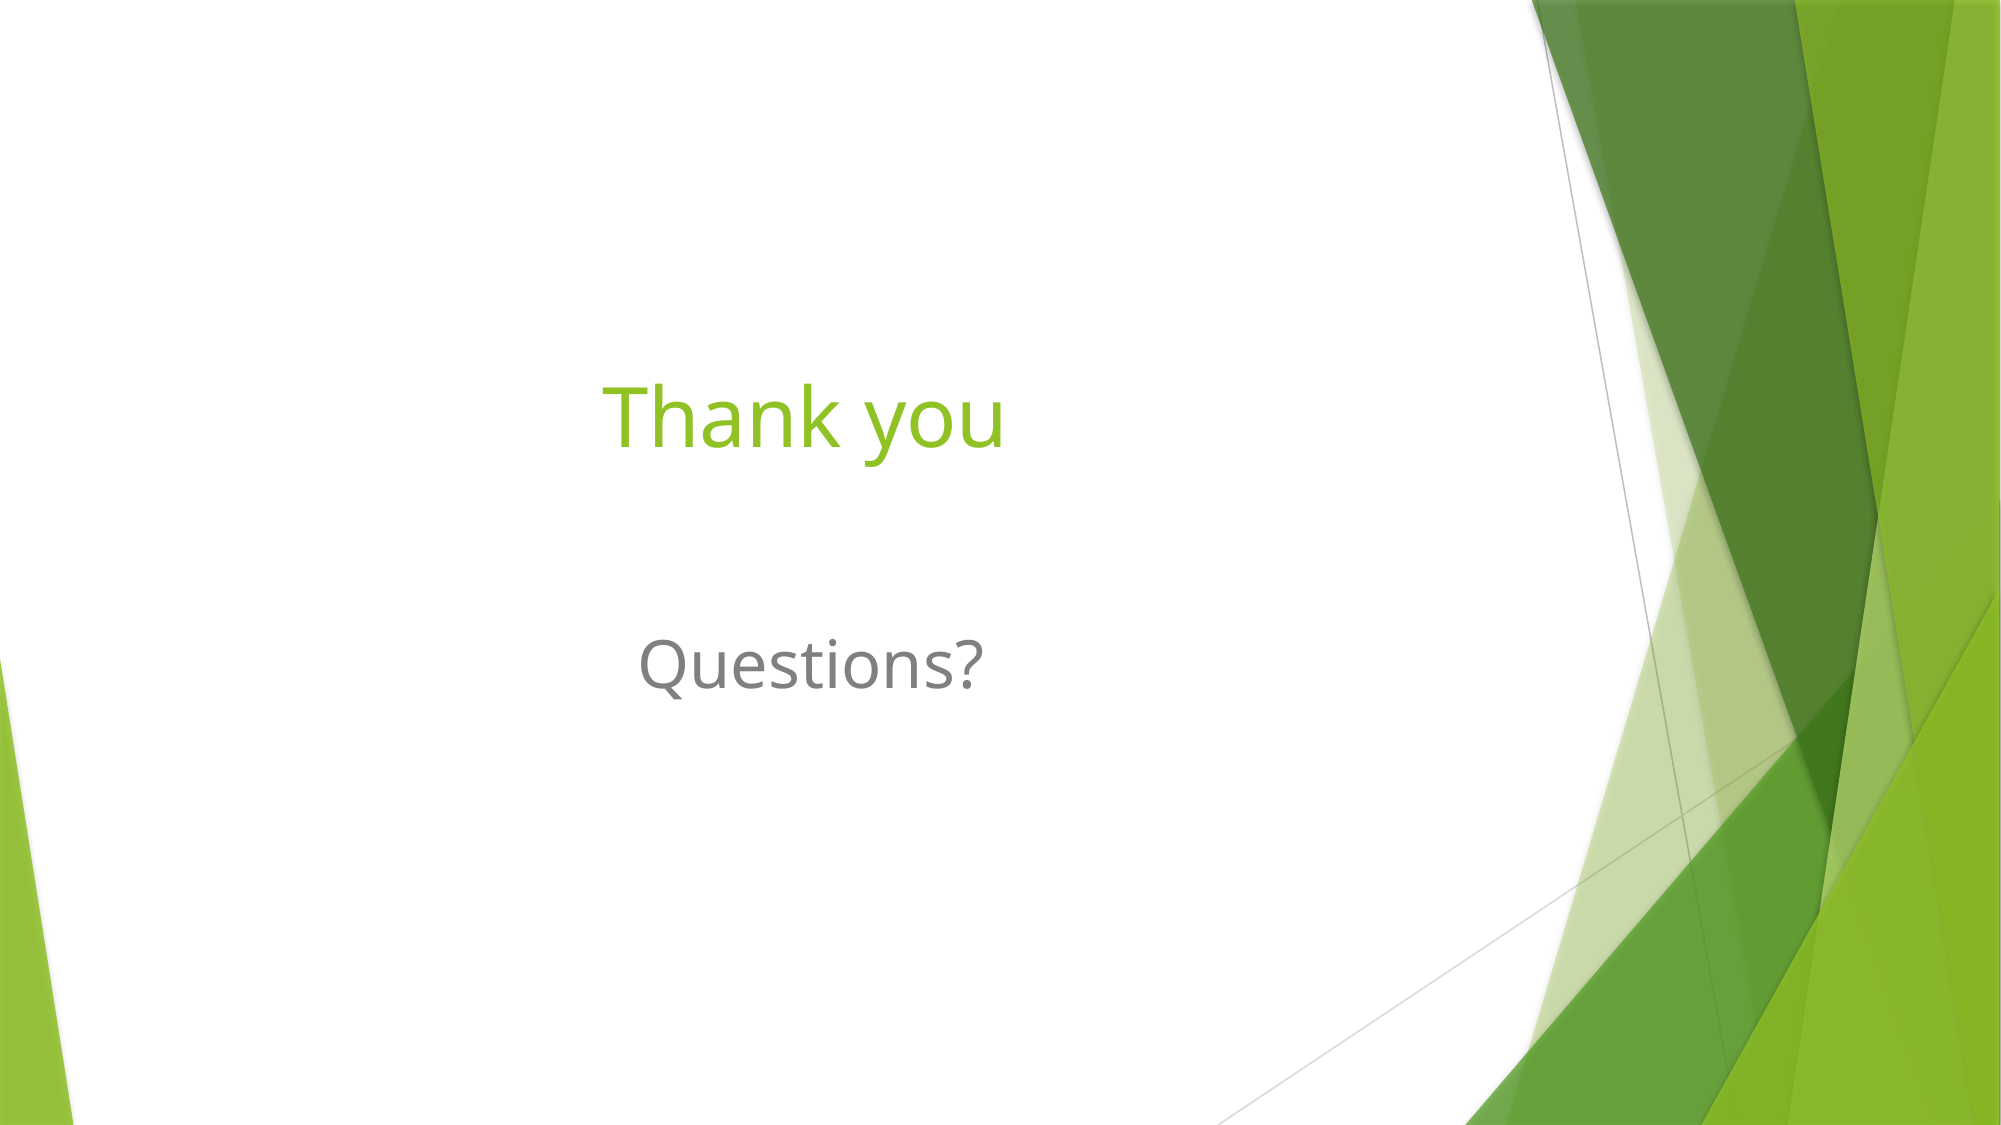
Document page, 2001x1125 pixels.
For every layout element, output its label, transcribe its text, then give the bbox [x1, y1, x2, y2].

list Questions? [111, 614, 1522, 756]
title Thank you [111, 241, 1522, 472]
